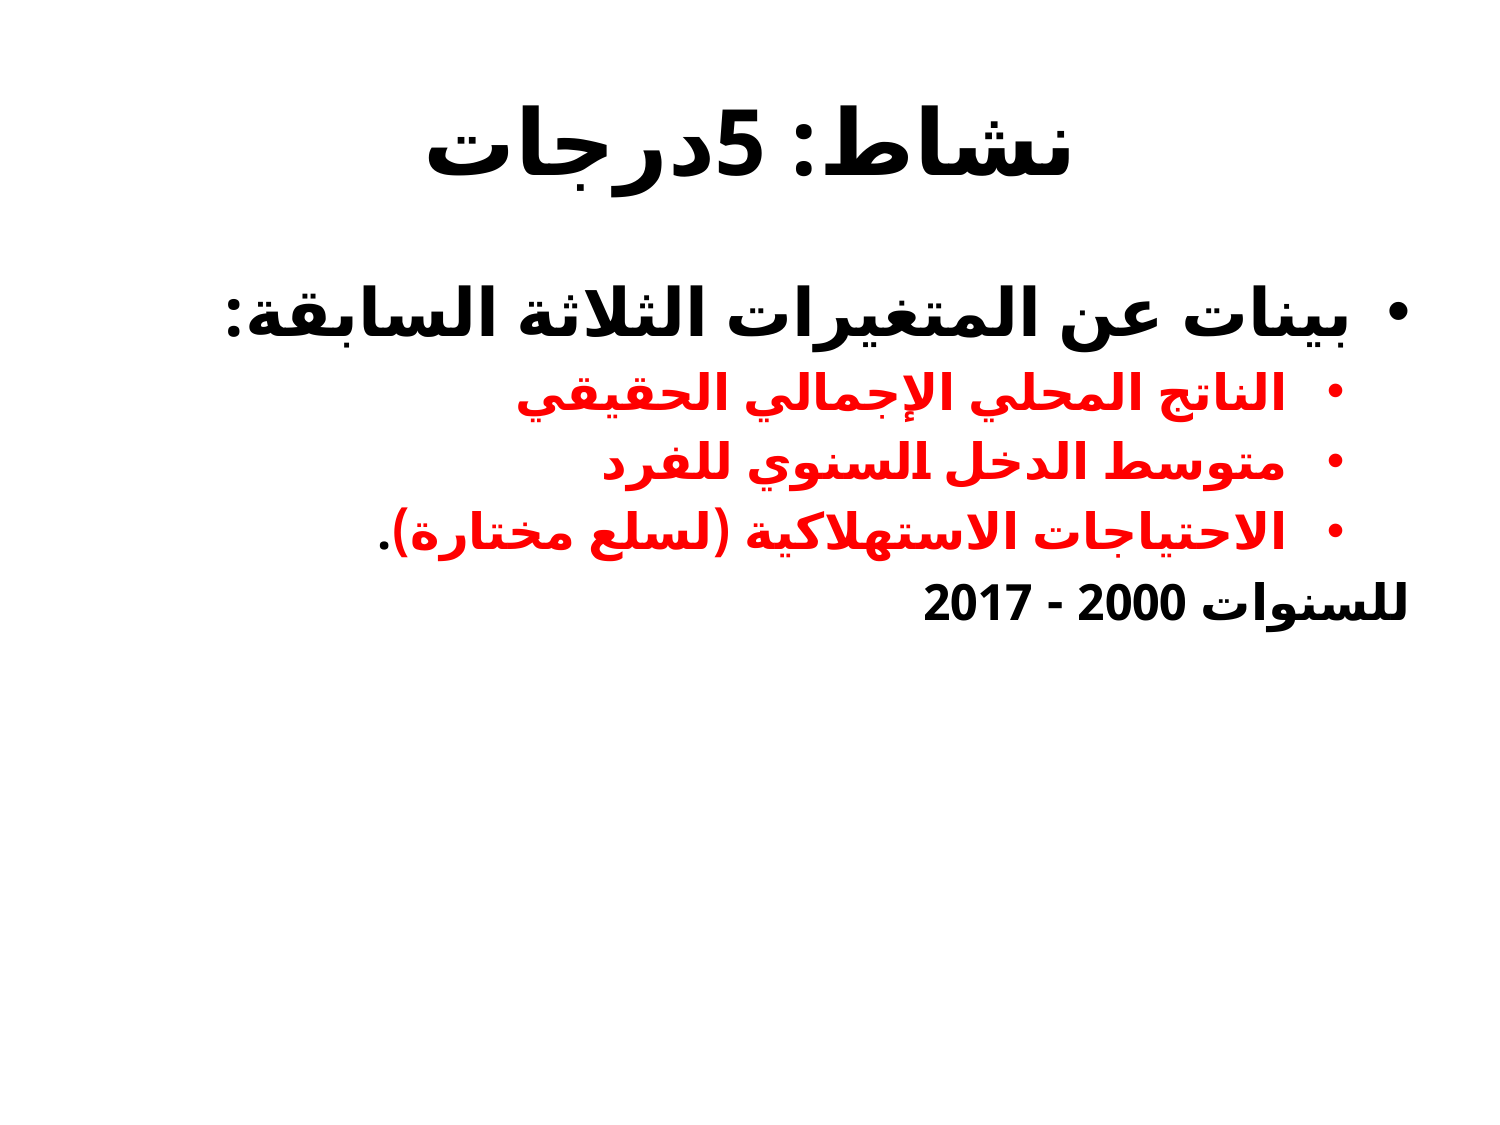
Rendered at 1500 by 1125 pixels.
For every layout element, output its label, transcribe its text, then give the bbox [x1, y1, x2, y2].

list بينات عن المتغيرات الثلاثة السابقة: الناتج المحلي الإجمالي الحقيقي متوسط الدخل السنوي للفرد الاحتياجات الاستهلاكية (لسلع مختارة). للسنوات 2000 - 2017 [75, 262, 1425, 1005]
title نشاط: 5درجات [75, 45, 1425, 233]
